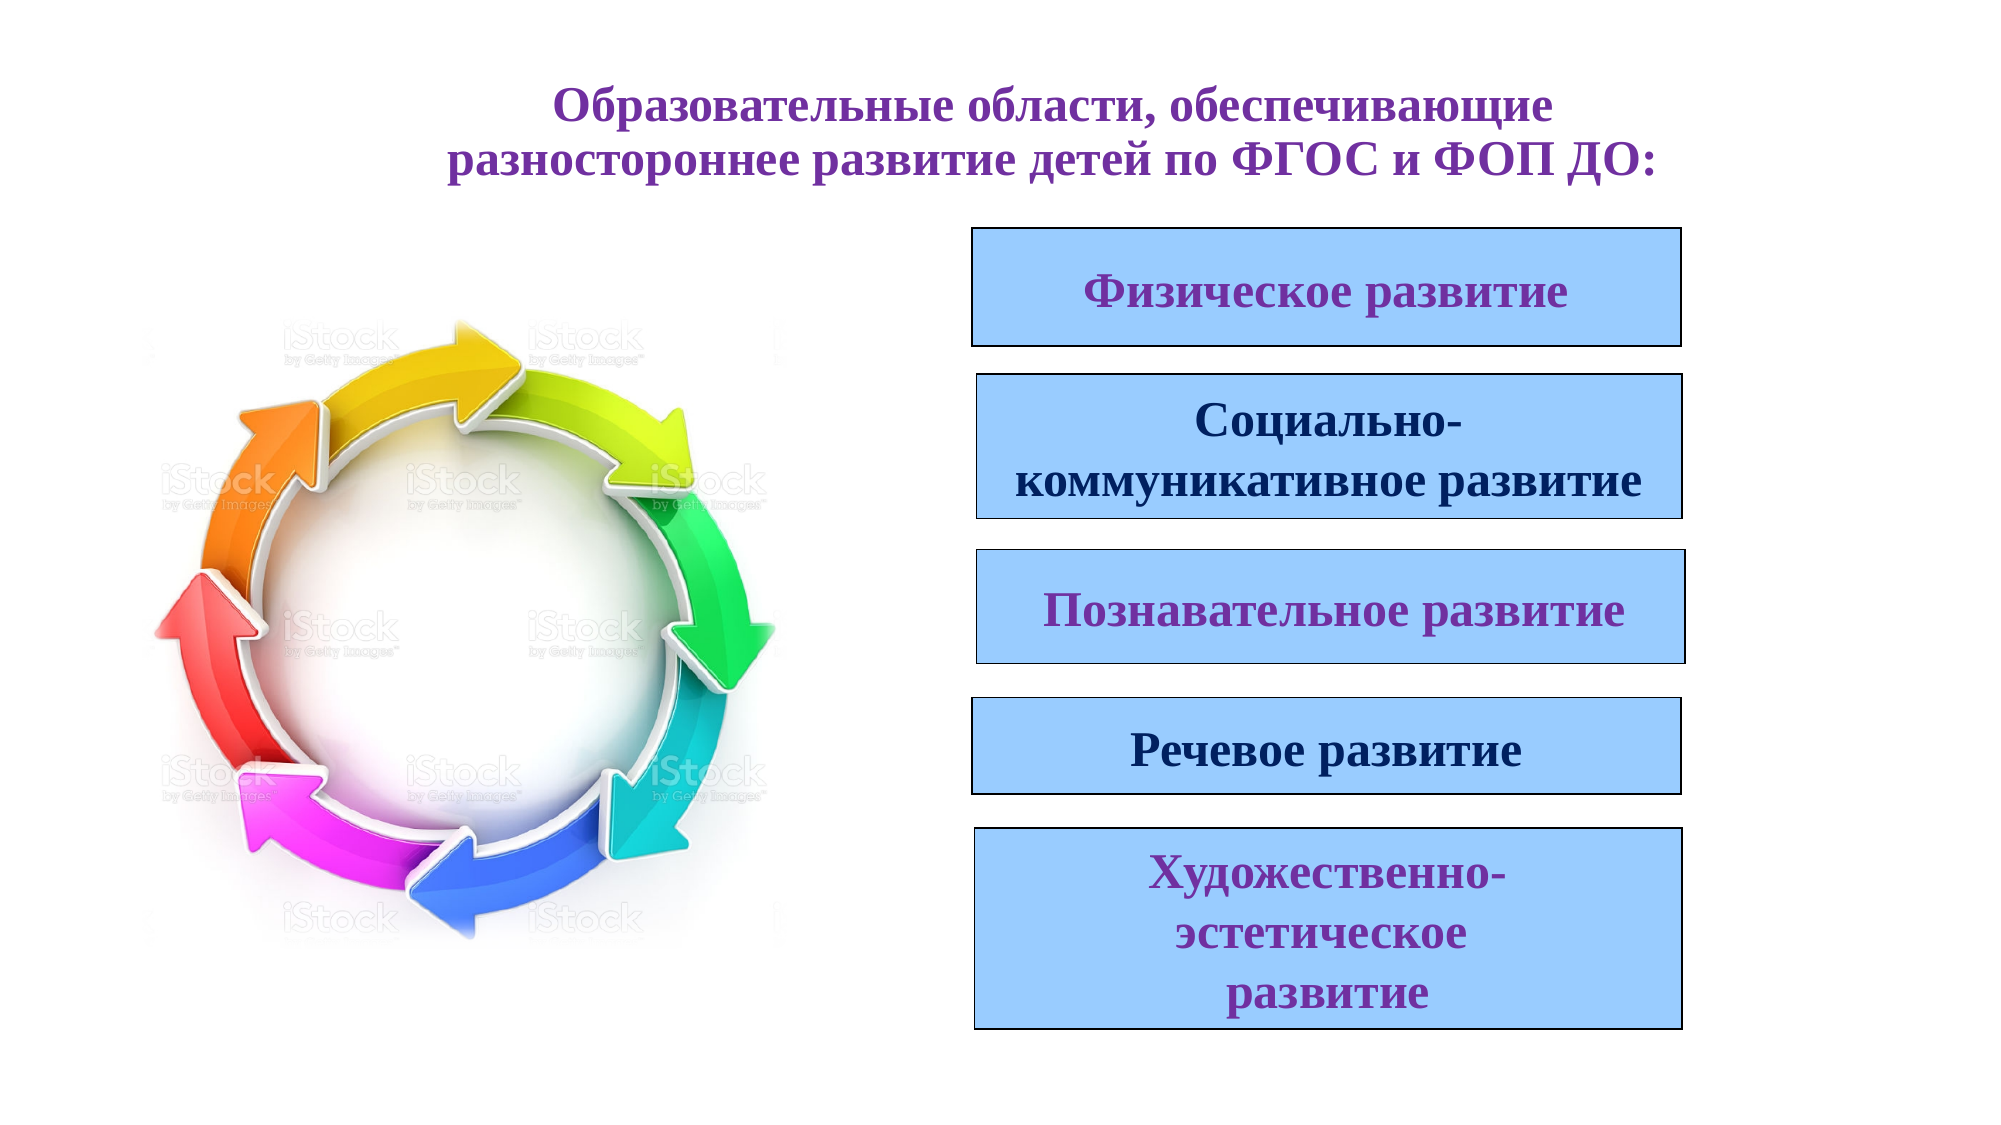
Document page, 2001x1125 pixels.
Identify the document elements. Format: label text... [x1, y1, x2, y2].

text_box Речевое развитие [972, 697, 1681, 795]
text_box Художественно- эстетическое развитие [974, 828, 1682, 1029]
picture [141, 310, 787, 949]
text_box Физическое развитие [972, 228, 1681, 346]
text_box Социально- коммуникативное развитие [976, 374, 1683, 519]
text_box Познавательное развитие [976, 549, 1686, 664]
title Образовательные области, обеспечивающие разностороннее развитие детей по ФГОС и ФОП ДО: [425, 9, 1681, 256]
